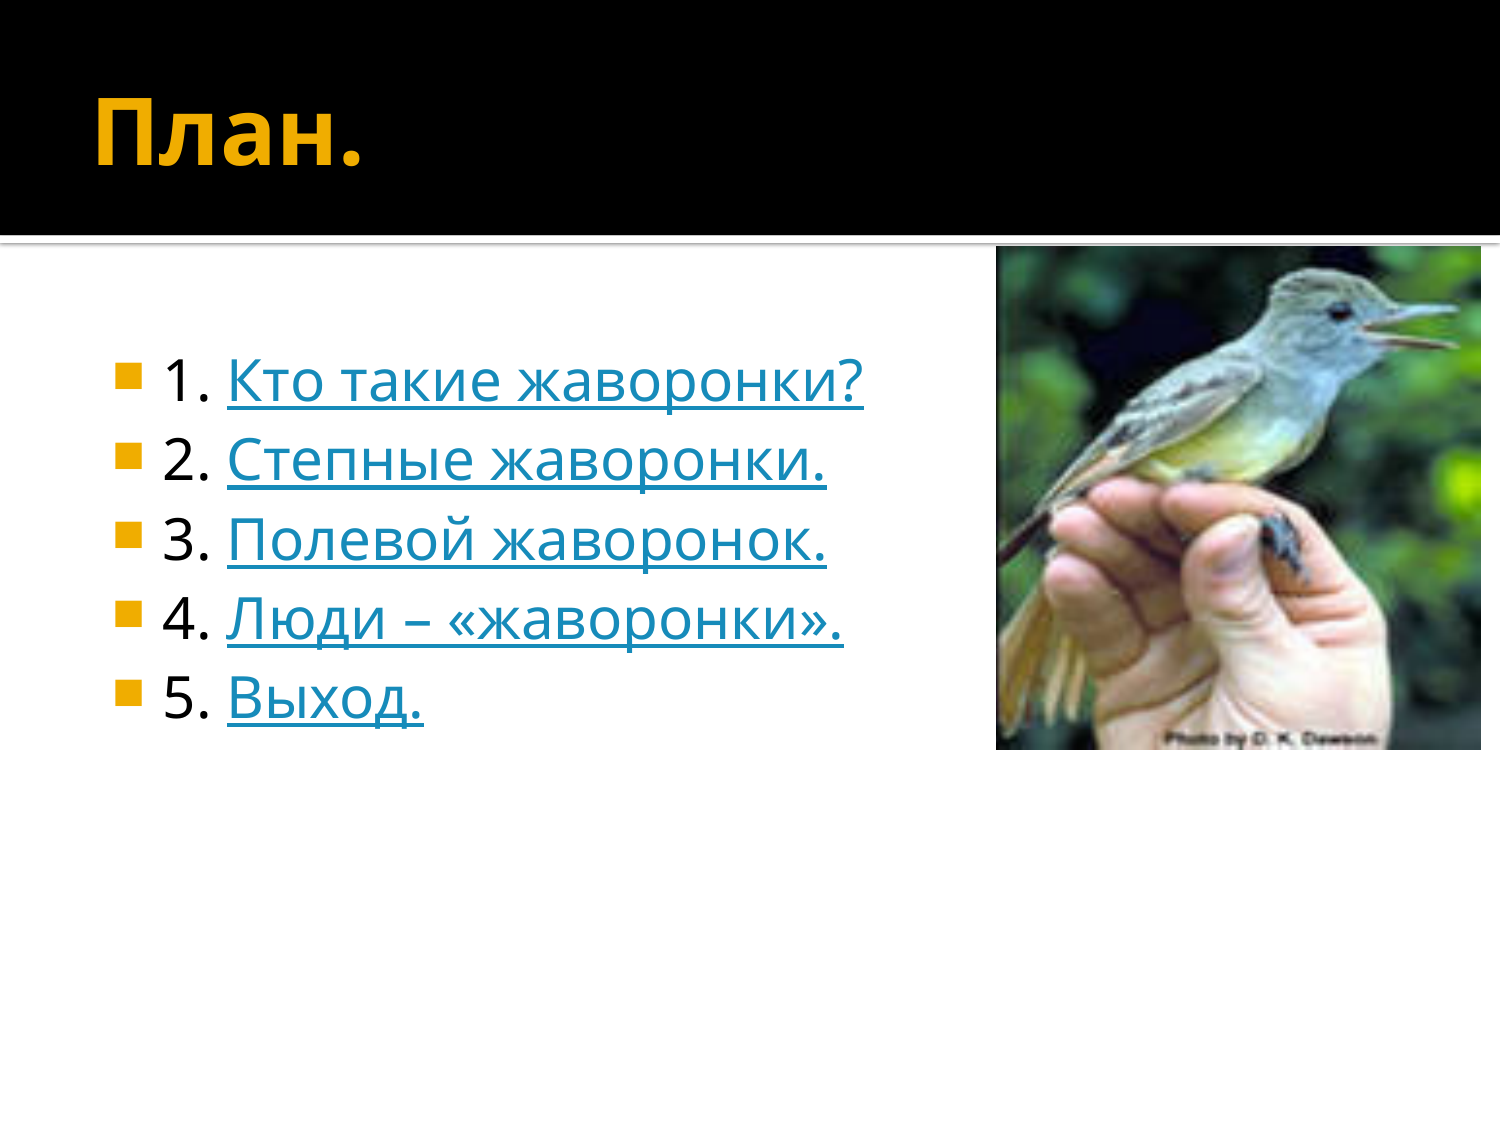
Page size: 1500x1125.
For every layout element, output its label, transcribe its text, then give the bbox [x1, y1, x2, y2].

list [995, 246, 1481, 750]
title План. [75, 24, 1425, 231]
list 1. Кто такие жаворонки? 2. Степные жаворонки. 3. Полевой жаворонок. 4. Люди – «жаворонки». 5. Выход. [81, 327, 1442, 1056]
